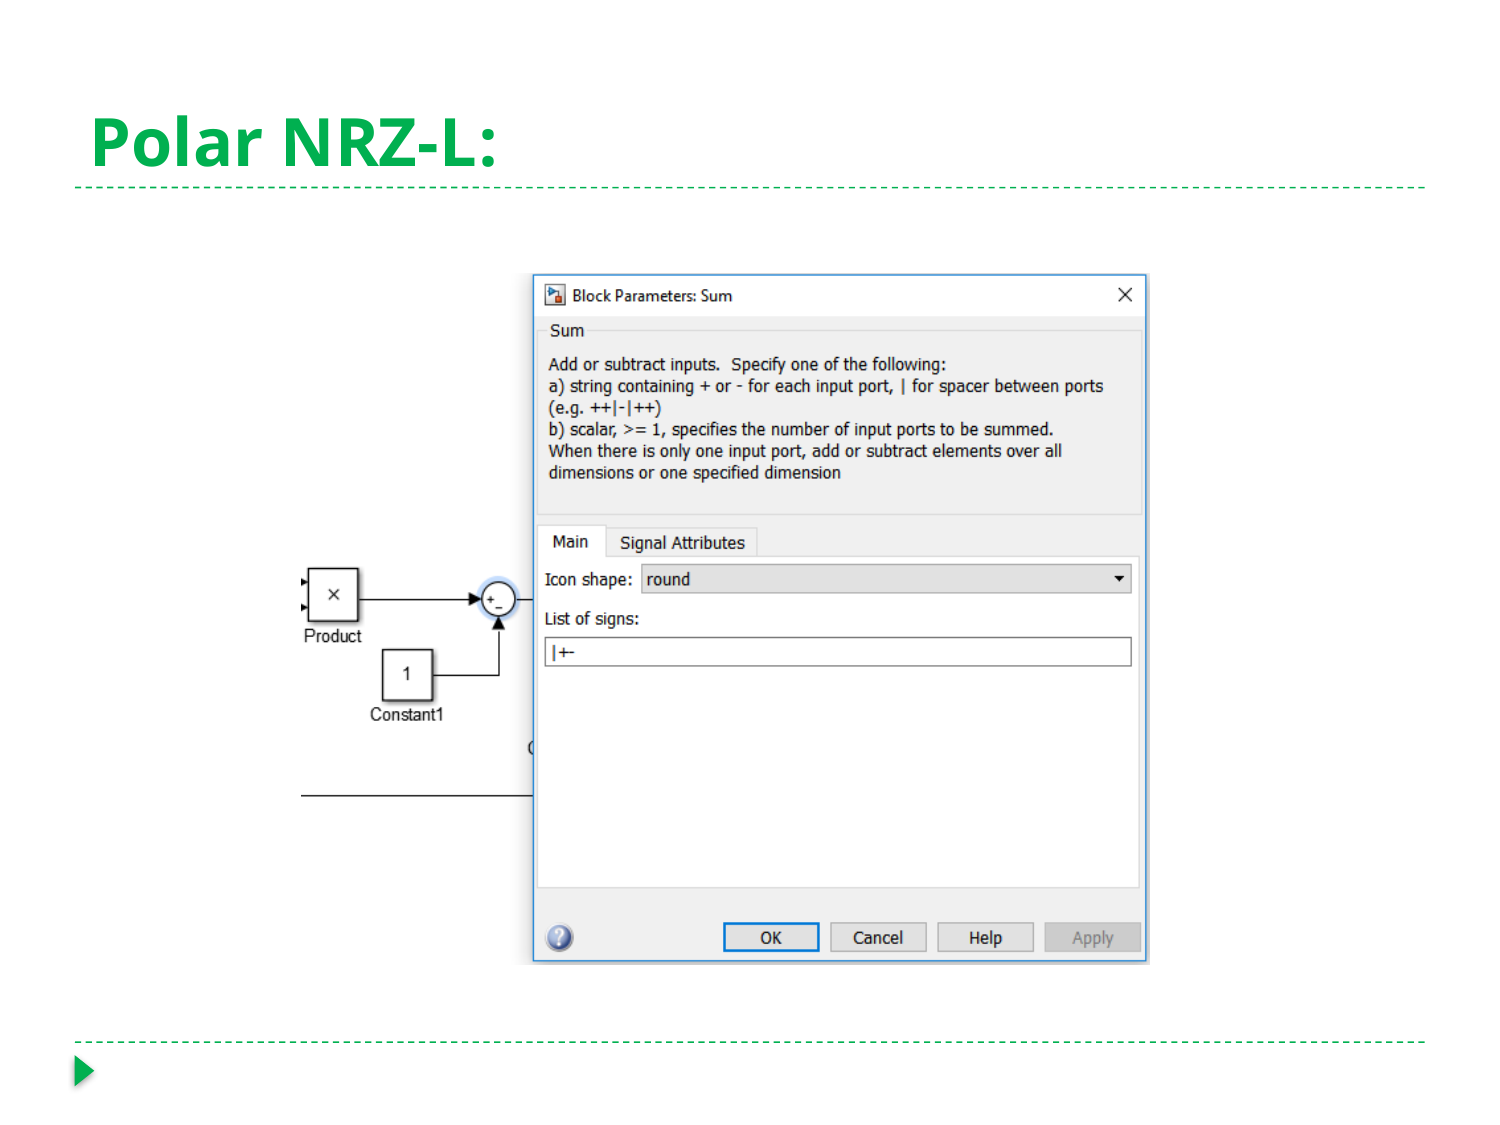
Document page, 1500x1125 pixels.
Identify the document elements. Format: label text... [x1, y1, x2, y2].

picture [300, 272, 1151, 965]
title :Polar NRZ-L [75, 24, 1425, 188]
